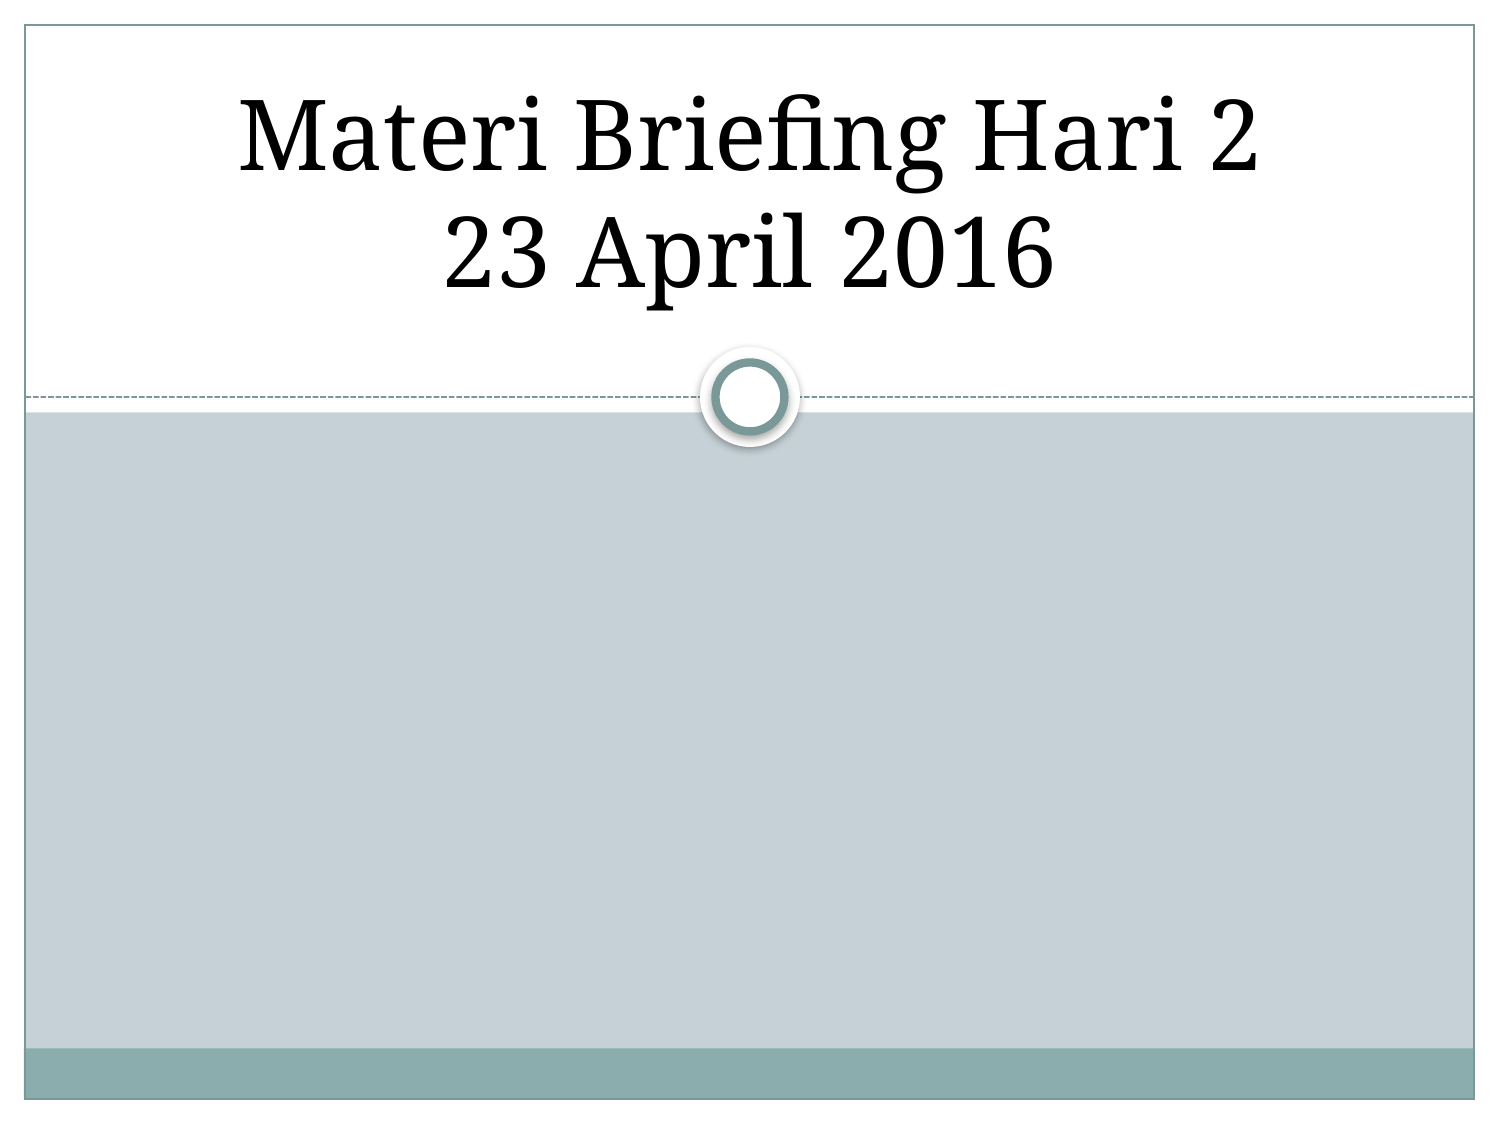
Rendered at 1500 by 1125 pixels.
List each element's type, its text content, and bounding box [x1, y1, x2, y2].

title Materi Briefing Hari 2 23 April 2016 [112, 62, 1388, 315]
